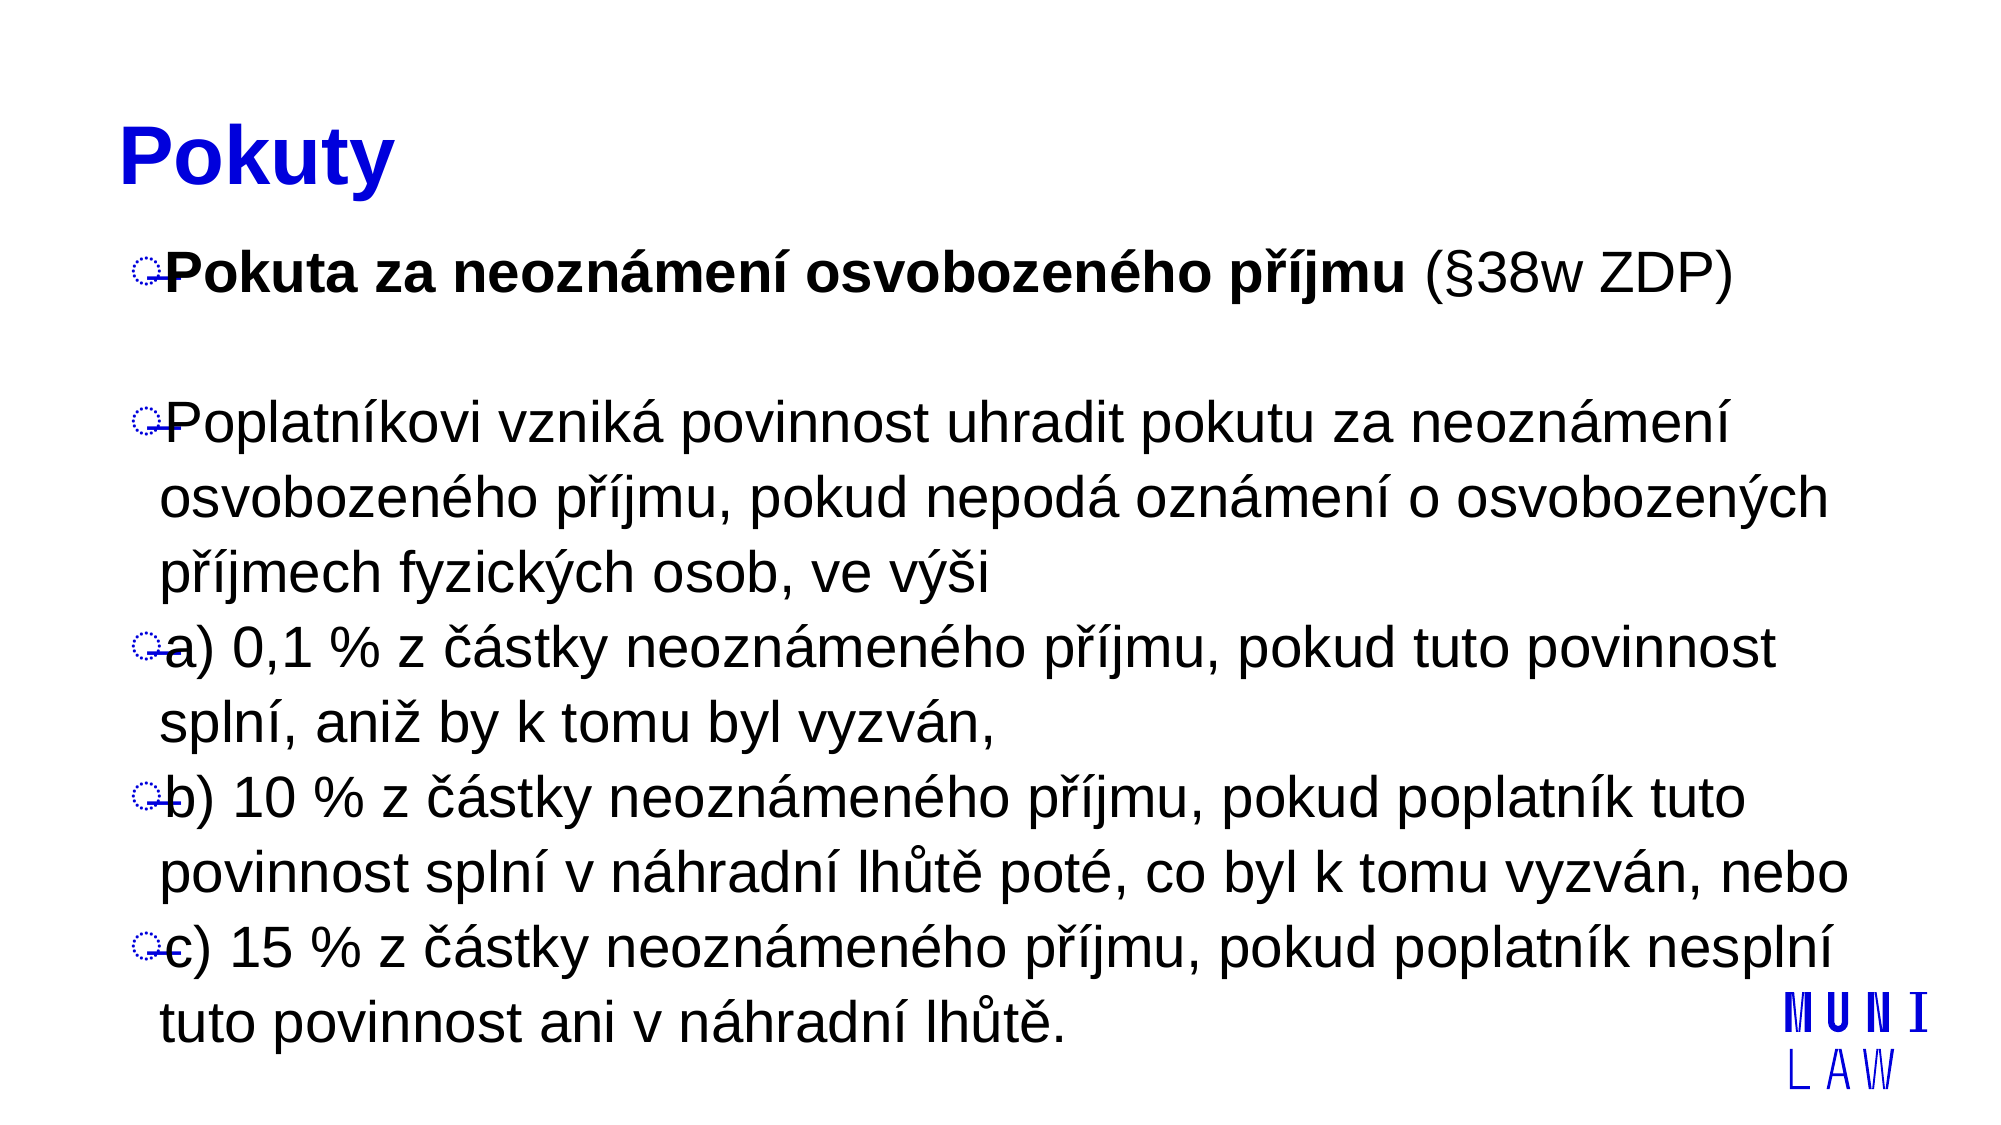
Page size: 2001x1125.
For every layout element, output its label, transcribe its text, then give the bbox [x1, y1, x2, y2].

title Pokuty [118, 118, 1883, 193]
list Pokuta za neoznámení osvobozeného příjmu (§38w ZDP) Poplatníkovi vzniká povinnost uhradit pokutu za neoznámení osvobozeného příjmu, pokud nepodá oznámení o osvobozených příjmech fyzických osob, ve výši a) 0,1 % z částky neoznámeného příjmu, pokud tuto povinnost splní, aniž by k tomu byl vyzván, b) 10 % z částky neoznámeného příjmu, pokud poplatník tuto povinnost splní v náhradní lhůtě poté, co byl k tomu vyzván, nebo c) 15 % z částky neoznámeného příjmu, pokud poplatník nesplní tuto povinnost ani v náhradní lhůtě. [118, 228, 1883, 957]
